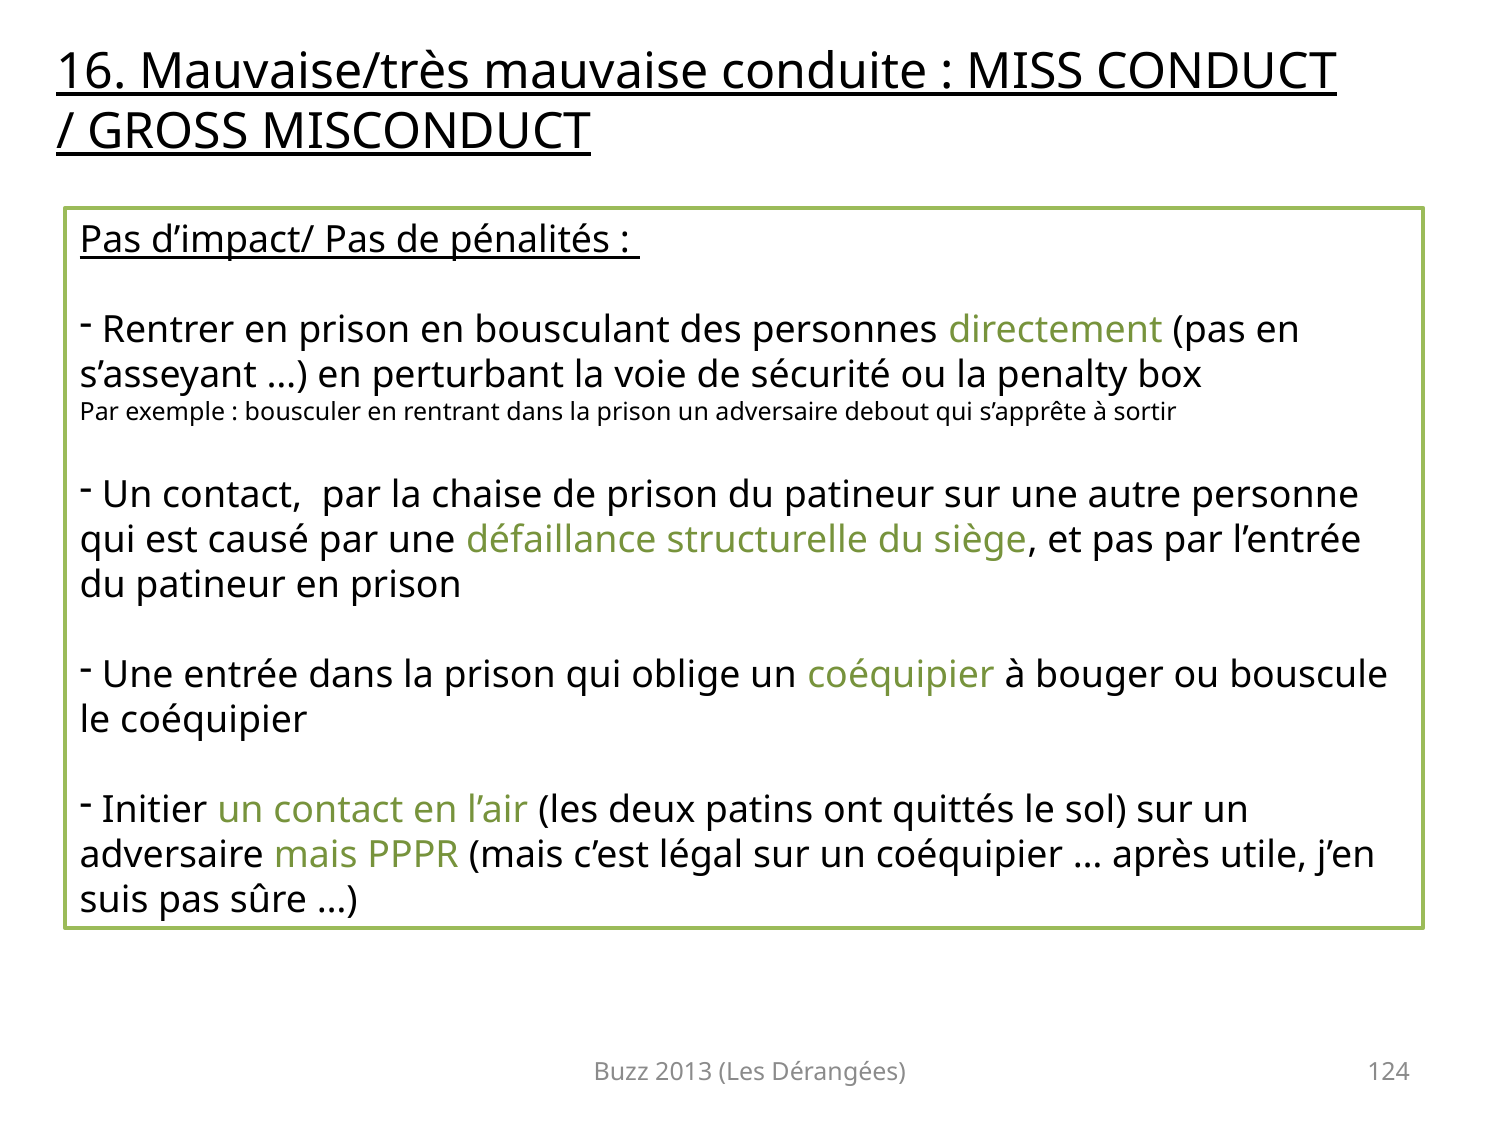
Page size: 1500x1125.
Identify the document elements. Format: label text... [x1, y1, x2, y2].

footer Buzz 2013 (Les Dérangées) [512, 1042, 988, 1103]
text_box Pas d’impact/ Pas de pénalités : Rentrer en prison en bousculant des personnes directement (pas en s’asseyant …) en perturbant la voie de sécurité ou la penalty box Par exemple : bousculer en rentrant dans la prison un adversaire debout qui s’apprête à sortir Un contact, par la chaise de prison du patineur sur une autre personne qui est causé par une défaillance structurelle du siège, et pas par l’entrée du patineur en prison Une entrée dans la prison qui oblige un coéquipier à bouger ou bouscule le coéquipier Initier un contact en l’air (les deux patins ont quittés le sol) sur un adversaire mais PPPR (mais c’est légal sur un coéquipier … après utile, j’en suis pas sûre …) [63, 206, 1425, 930]
text_box 16. Mauvaise/très mauvaise conduite : MISS CONDUCT / GROSS MISCONDUCT [41, 30, 1365, 166]
slide_number 124 [1074, 1042, 1425, 1103]
